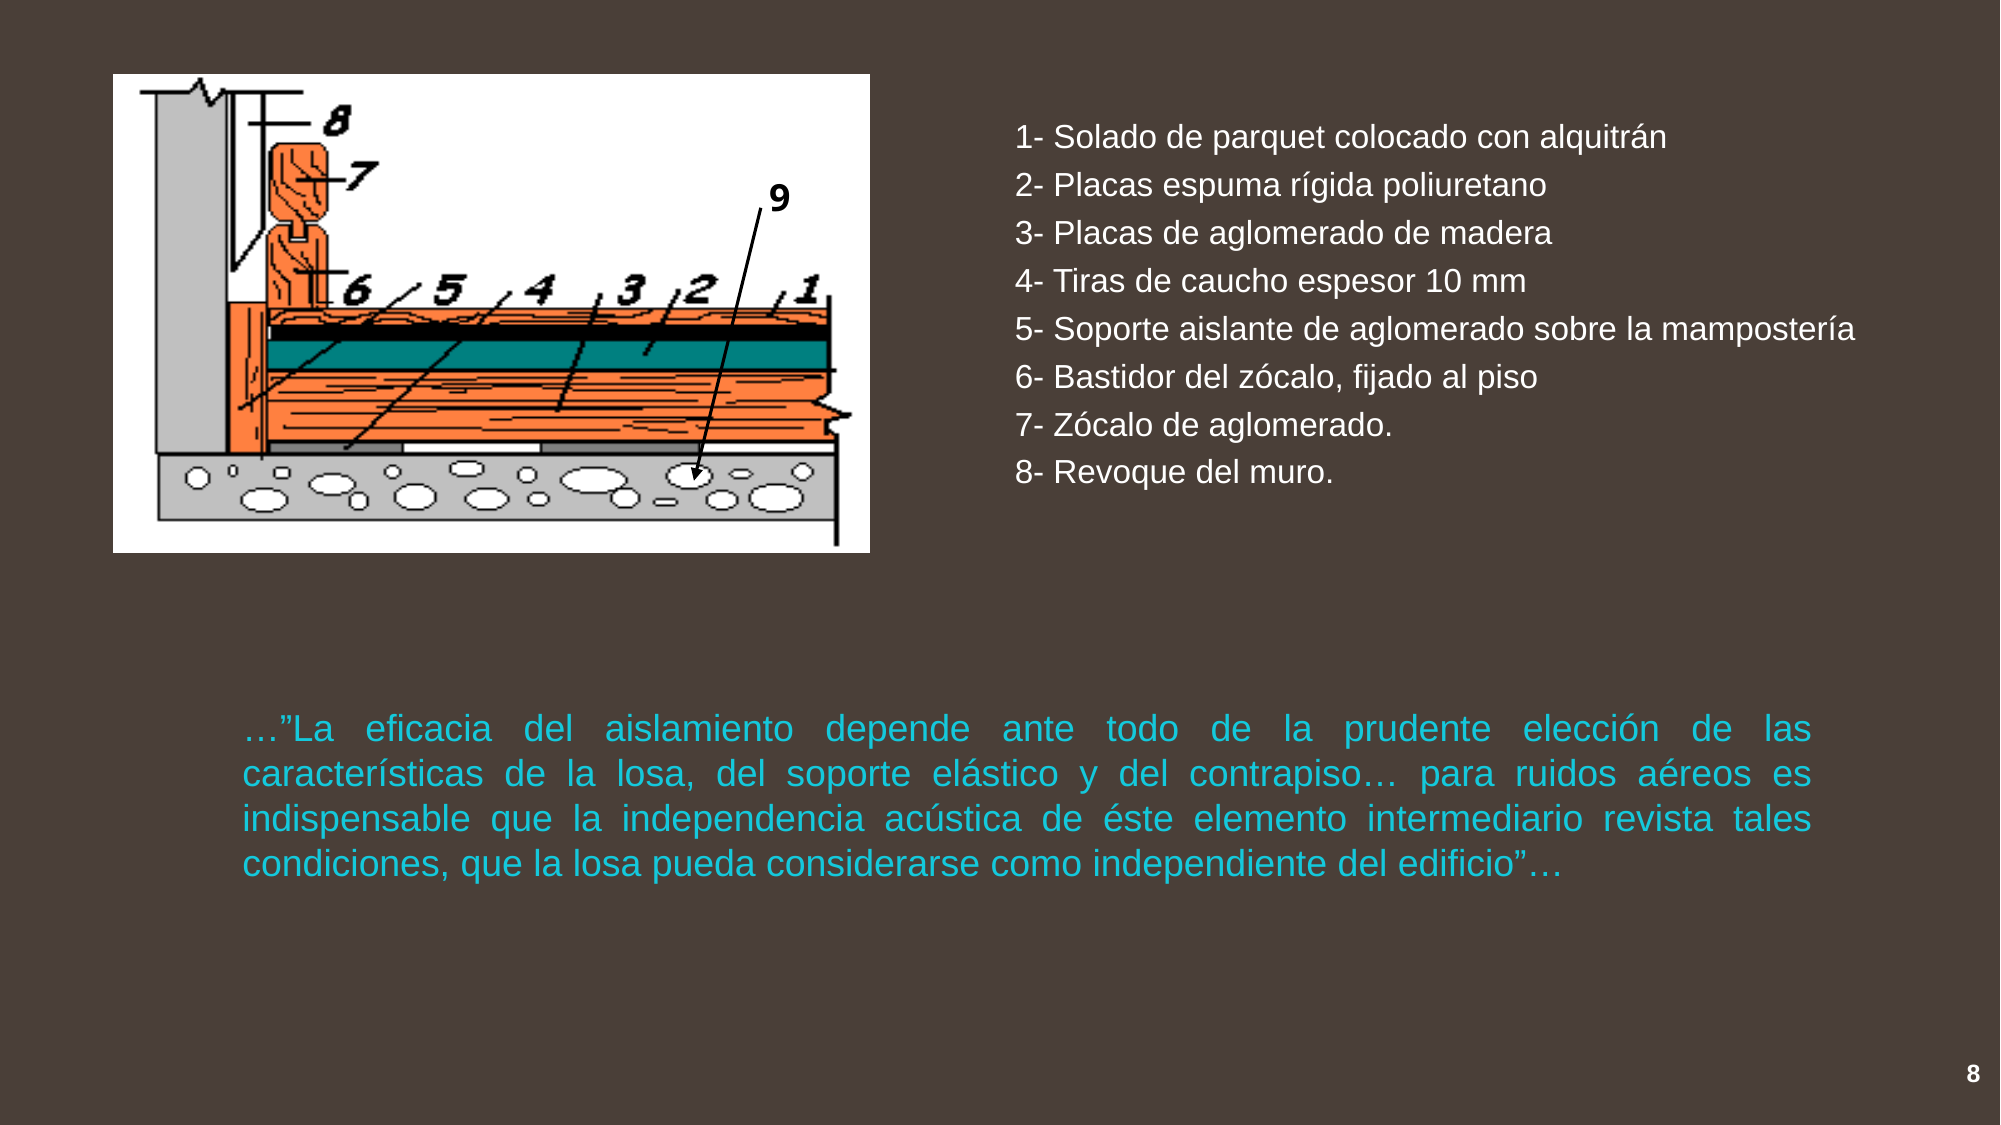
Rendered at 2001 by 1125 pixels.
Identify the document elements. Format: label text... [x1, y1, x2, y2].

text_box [693, 207, 761, 481]
text_box …”La eficacia del aislamiento depende ante todo de la prudente elección de las características de la losa, del soporte elástico y del contrapiso… para ruidos aéreos es indispensable que la independencia acústica de éste elemento intermediario revista tales condiciones, que la losa pueda considerarse como independiente del edificio”… [227, 696, 1828, 891]
slide_number 8 [1744, 1042, 1996, 1103]
text_box 1- Solado de parquet colocado con alquitrán 2- Placas espuma rígida poliuretano 3- Placas de aglomerado de madera 4- Tiras de caucho espesor 10 mm 5- Soporte aislante de aglomerado sobre la mampostería 6- Bastidor del zócalo, fijado al piso 7- Zócalo de aglomerado. 8- Revoque del muro. [849, 99, 1893, 555]
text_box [113, 74, 871, 554]
